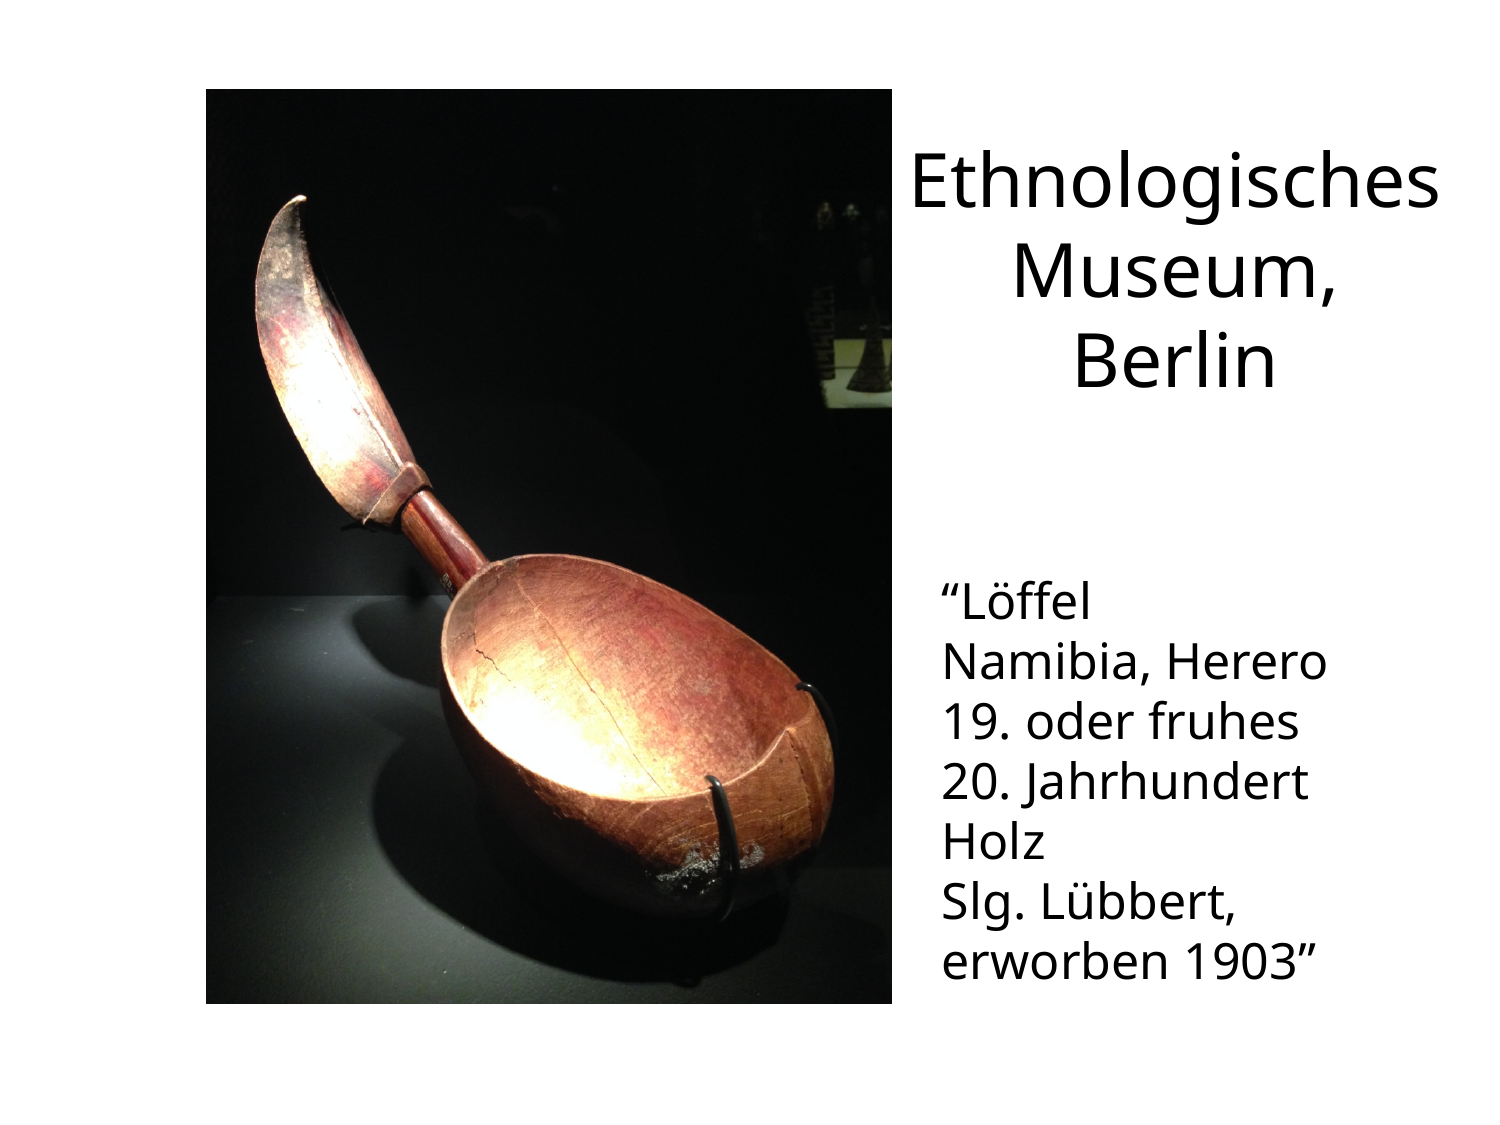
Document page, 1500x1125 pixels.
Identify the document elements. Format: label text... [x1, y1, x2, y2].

text_box “Löffel Namibia, Herero 19. oder fruhes 20. Jahrhundert Holz Slg. Lübbert, erworben 1903” [927, 562, 1388, 998]
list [206, 89, 892, 1004]
title Ethnologisches Museum, Berlin [898, 113, 1459, 421]
